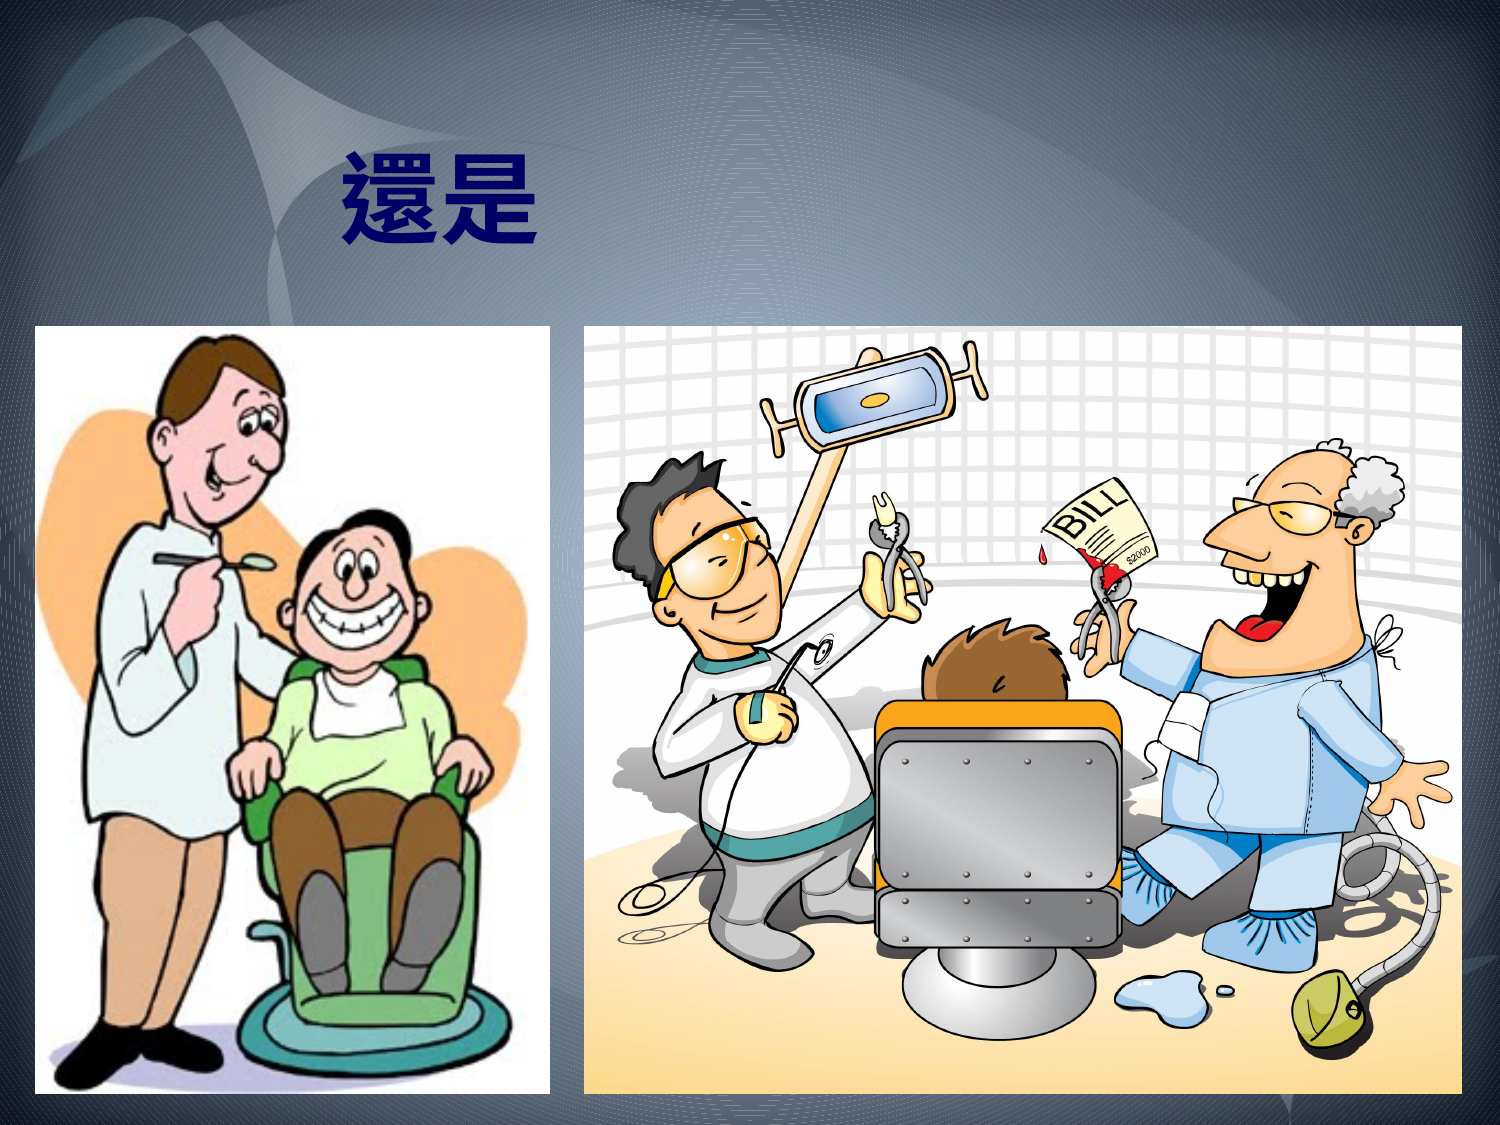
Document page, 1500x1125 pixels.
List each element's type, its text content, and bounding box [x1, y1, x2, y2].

picture [0, 0, 1500, 1125]
title 還是 [324, 129, 1197, 263]
